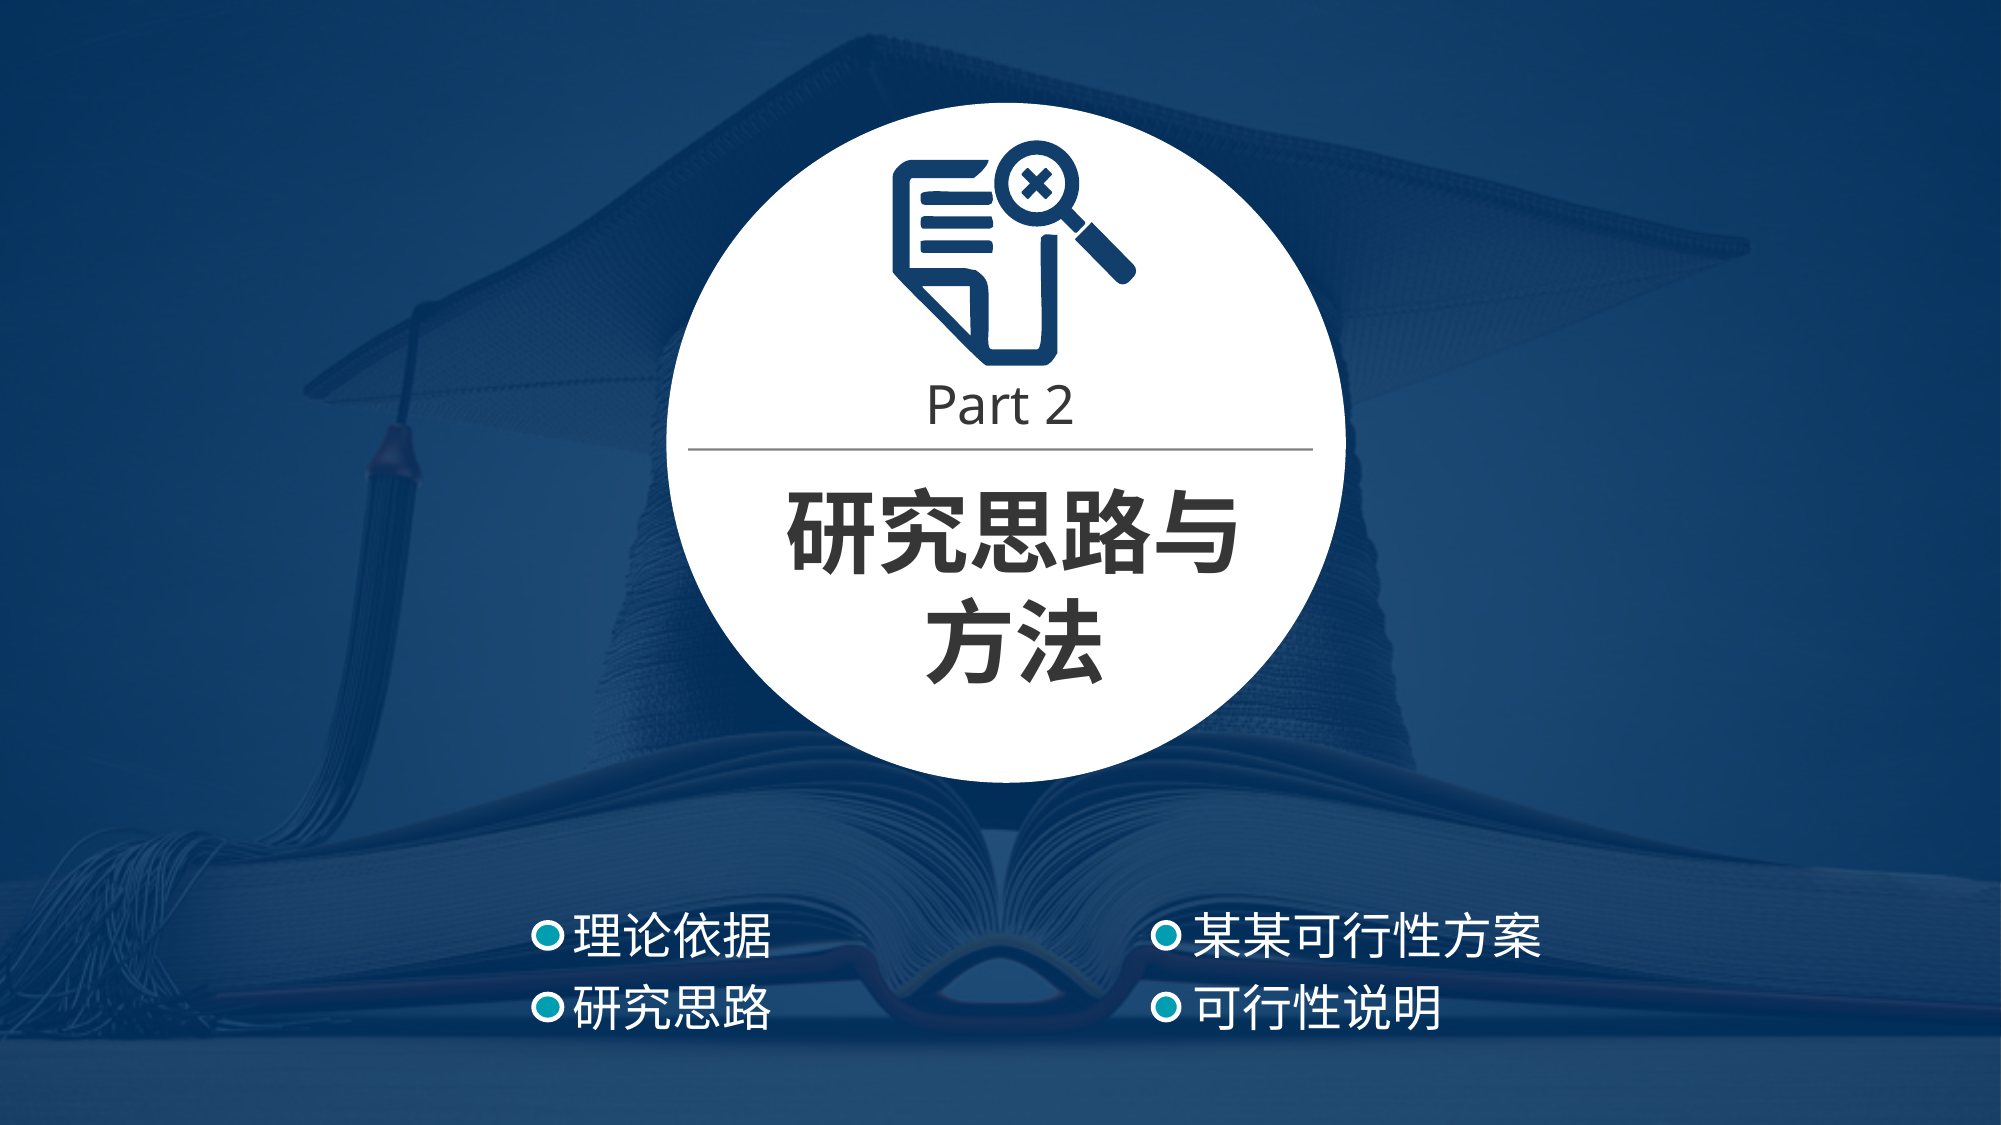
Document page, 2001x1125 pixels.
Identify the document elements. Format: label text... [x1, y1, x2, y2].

text_box [533, 922, 558, 949]
text_box [533, 994, 558, 1021]
text_box 可行性说明 [1177, 969, 1615, 1044]
text_box 某某可行性方案 [1177, 897, 1615, 969]
text_box [787, 703, 1225, 783]
text_box [892, 159, 1058, 366]
text_box 研究思路 [558, 969, 1027, 1044]
text_box [1153, 922, 1177, 949]
text_box 研究思路与方法 [754, 467, 1275, 703]
text_box [1153, 994, 1177, 1021]
text_box Part 2 [925, 369, 1076, 436]
text_box [666, 102, 1346, 671]
text_box [1074, 222, 1137, 285]
text_box 理论依据 [558, 897, 1027, 969]
text_box [994, 140, 1086, 233]
